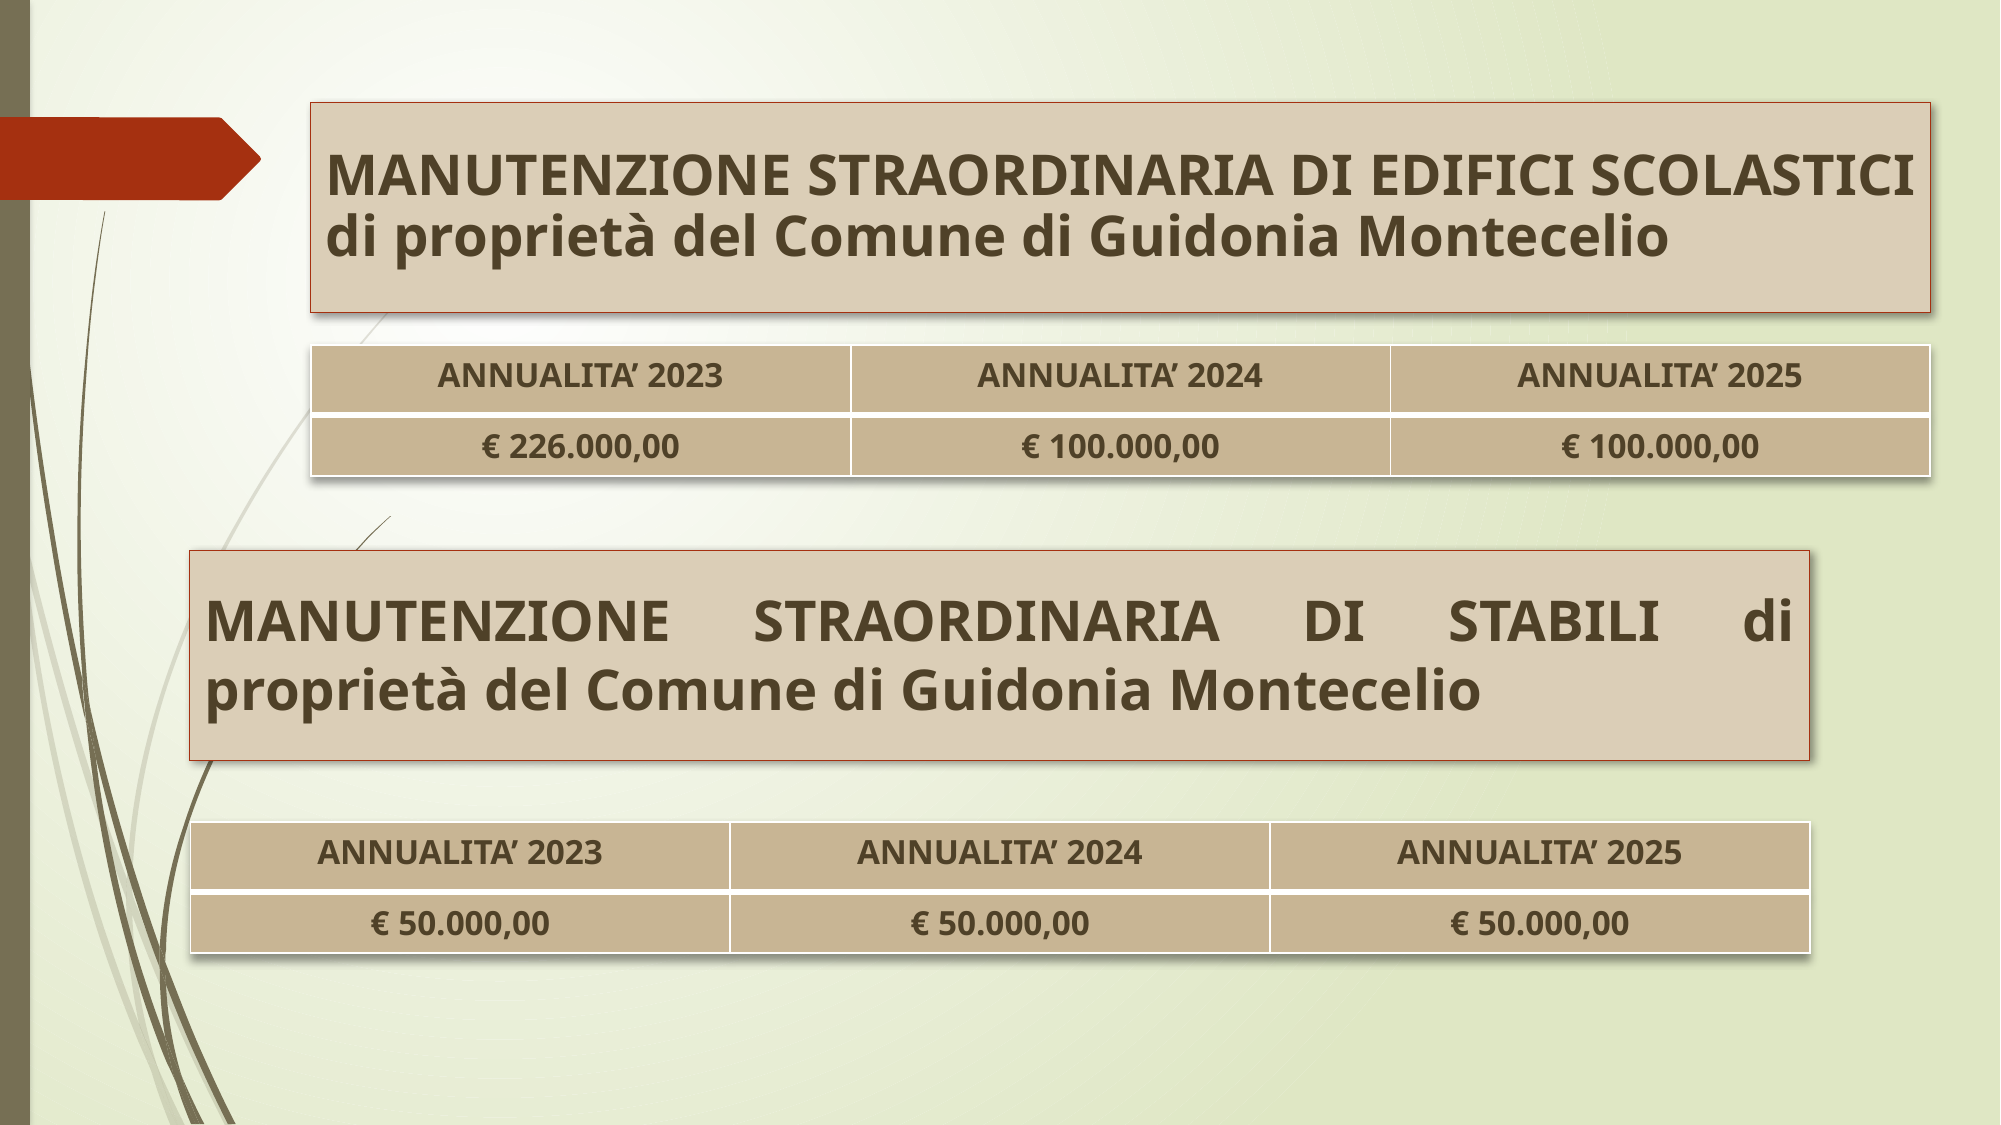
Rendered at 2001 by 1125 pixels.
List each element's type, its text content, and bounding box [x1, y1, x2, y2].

table_cell € 100.000,00 [852, 418, 1390, 475]
text_box MANUTENZIONE STRAORDINARIA DI STABILI di proprietà del Comune di Guidonia Montecelio [189, 550, 1810, 761]
table_cell € 50.000,00 [731, 895, 1269, 952]
table_header ANNUALITA’ 2023 [191, 823, 729, 889]
table_cell € 50.000,00 [191, 895, 729, 952]
table_cell € 100.000,00 [1391, 418, 1929, 475]
table_header ANNUALITA’ 2025 [1271, 823, 1809, 889]
table_header ANNUALITA’ 2025 [1391, 346, 1929, 412]
table_cell € 50.000,00 [1271, 895, 1809, 952]
title MANUTENZIONE STRAORDINARIA DI EDIFICI SCOLASTICI di proprietà del Comune di Guidonia Montecelio [310, 102, 1931, 313]
table_header ANNUALITA’ 2024 [731, 823, 1269, 889]
table_header ANNUALITA’ 2024 [852, 346, 1390, 412]
table_cell € 226.000,00 [312, 418, 850, 475]
table_header ANNUALITA’ 2023 [312, 346, 850, 412]
